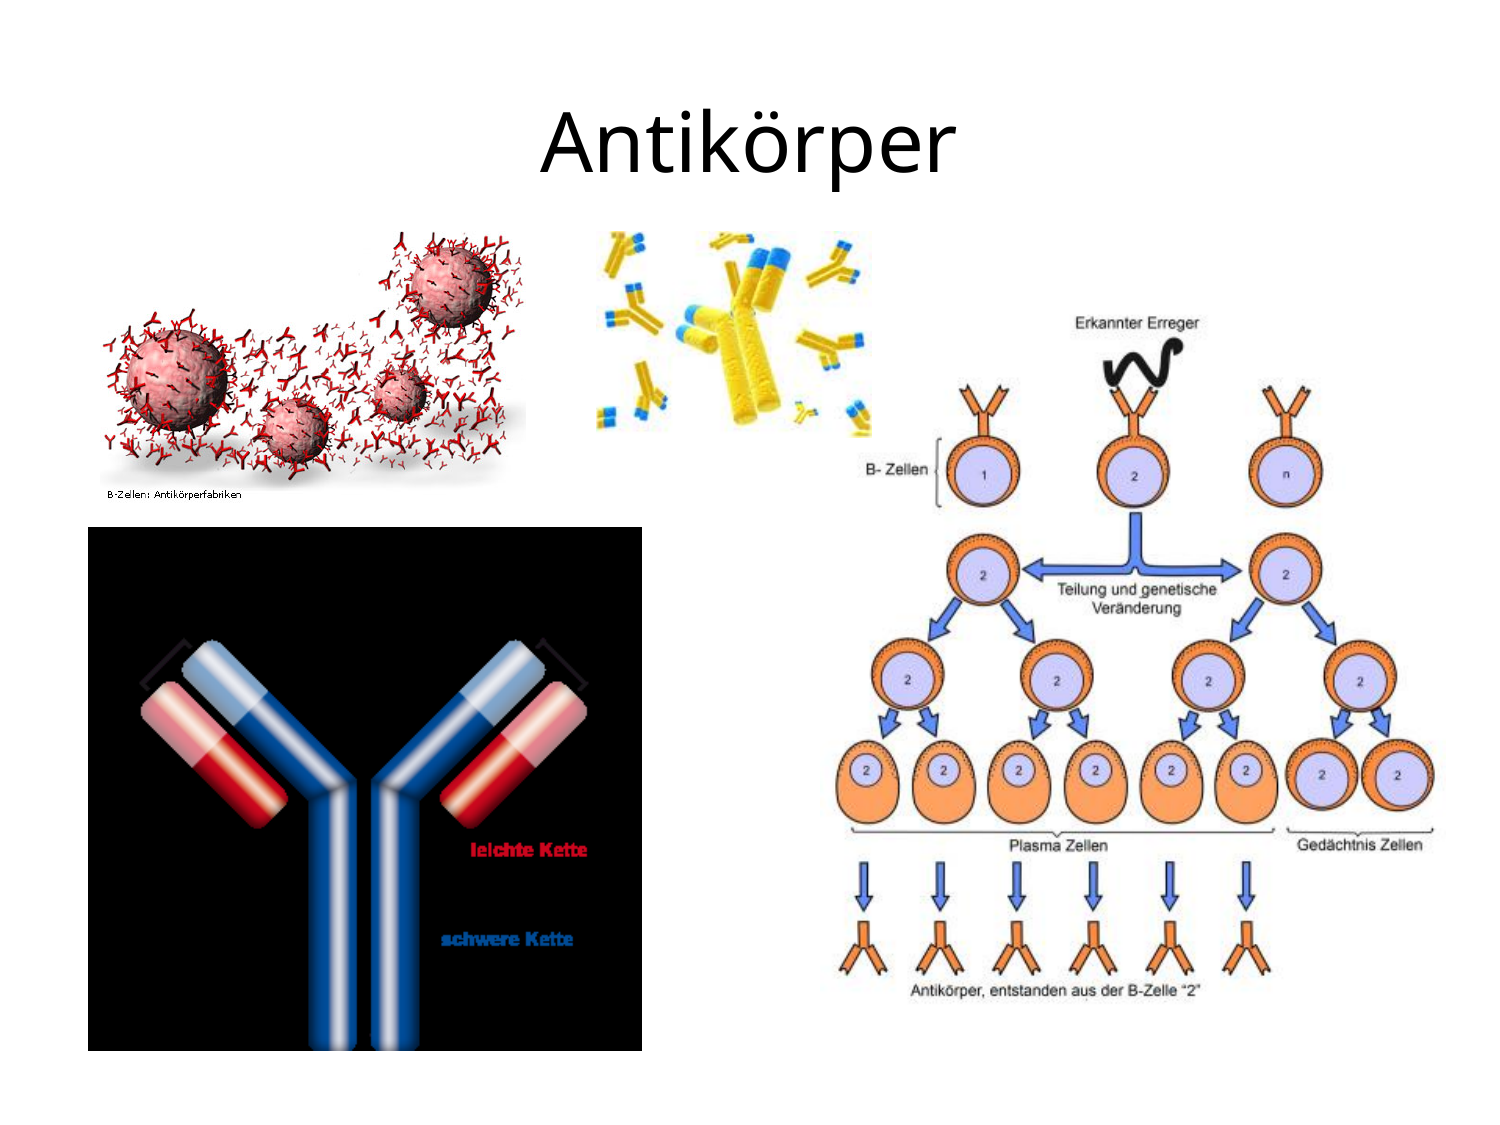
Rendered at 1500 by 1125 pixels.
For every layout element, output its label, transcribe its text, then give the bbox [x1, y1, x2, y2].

picture [88, 526, 642, 1051]
title Antikörper [74, 44, 1426, 233]
picture [100, 231, 526, 504]
picture [596, 231, 1446, 1026]
